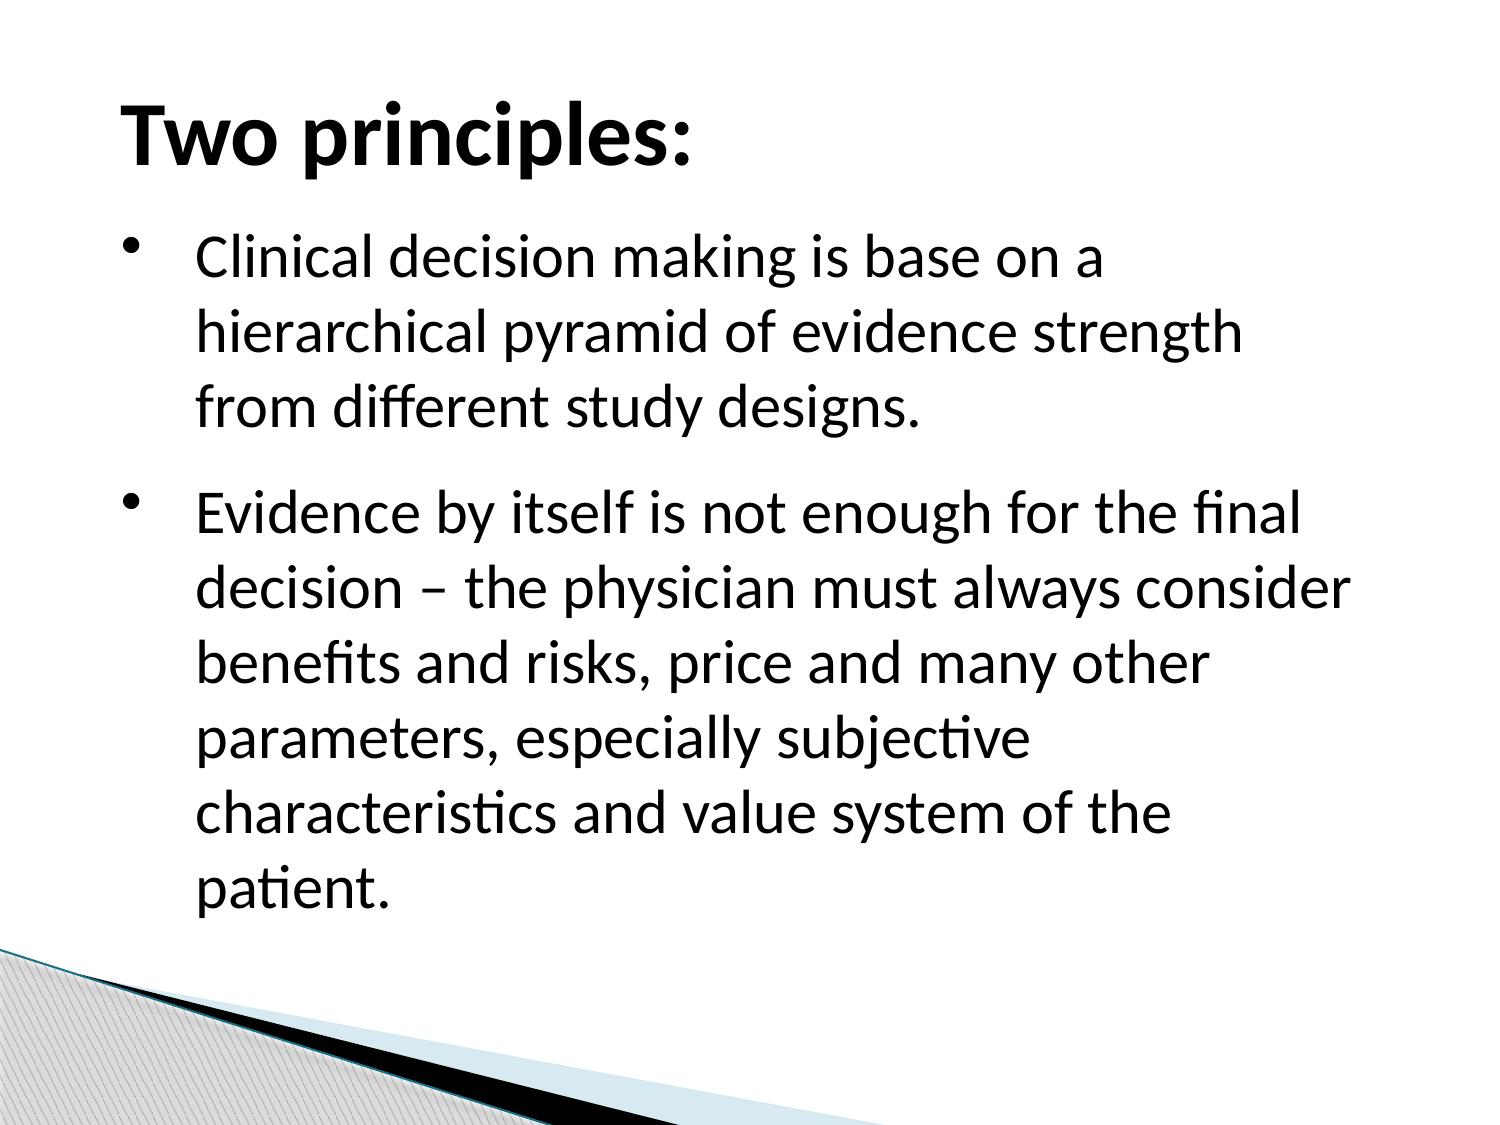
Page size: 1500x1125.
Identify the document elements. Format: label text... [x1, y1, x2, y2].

text_box Two principles: Clinical decision making is base on a hierarchical pyramid of evidence strength from different study designs. Evidence by itself is not enough for the final decision – the physician must always consider benefits and risks, price and many other parameters, especially subjective characteristics and value system of the patient. [106, 66, 1388, 928]
